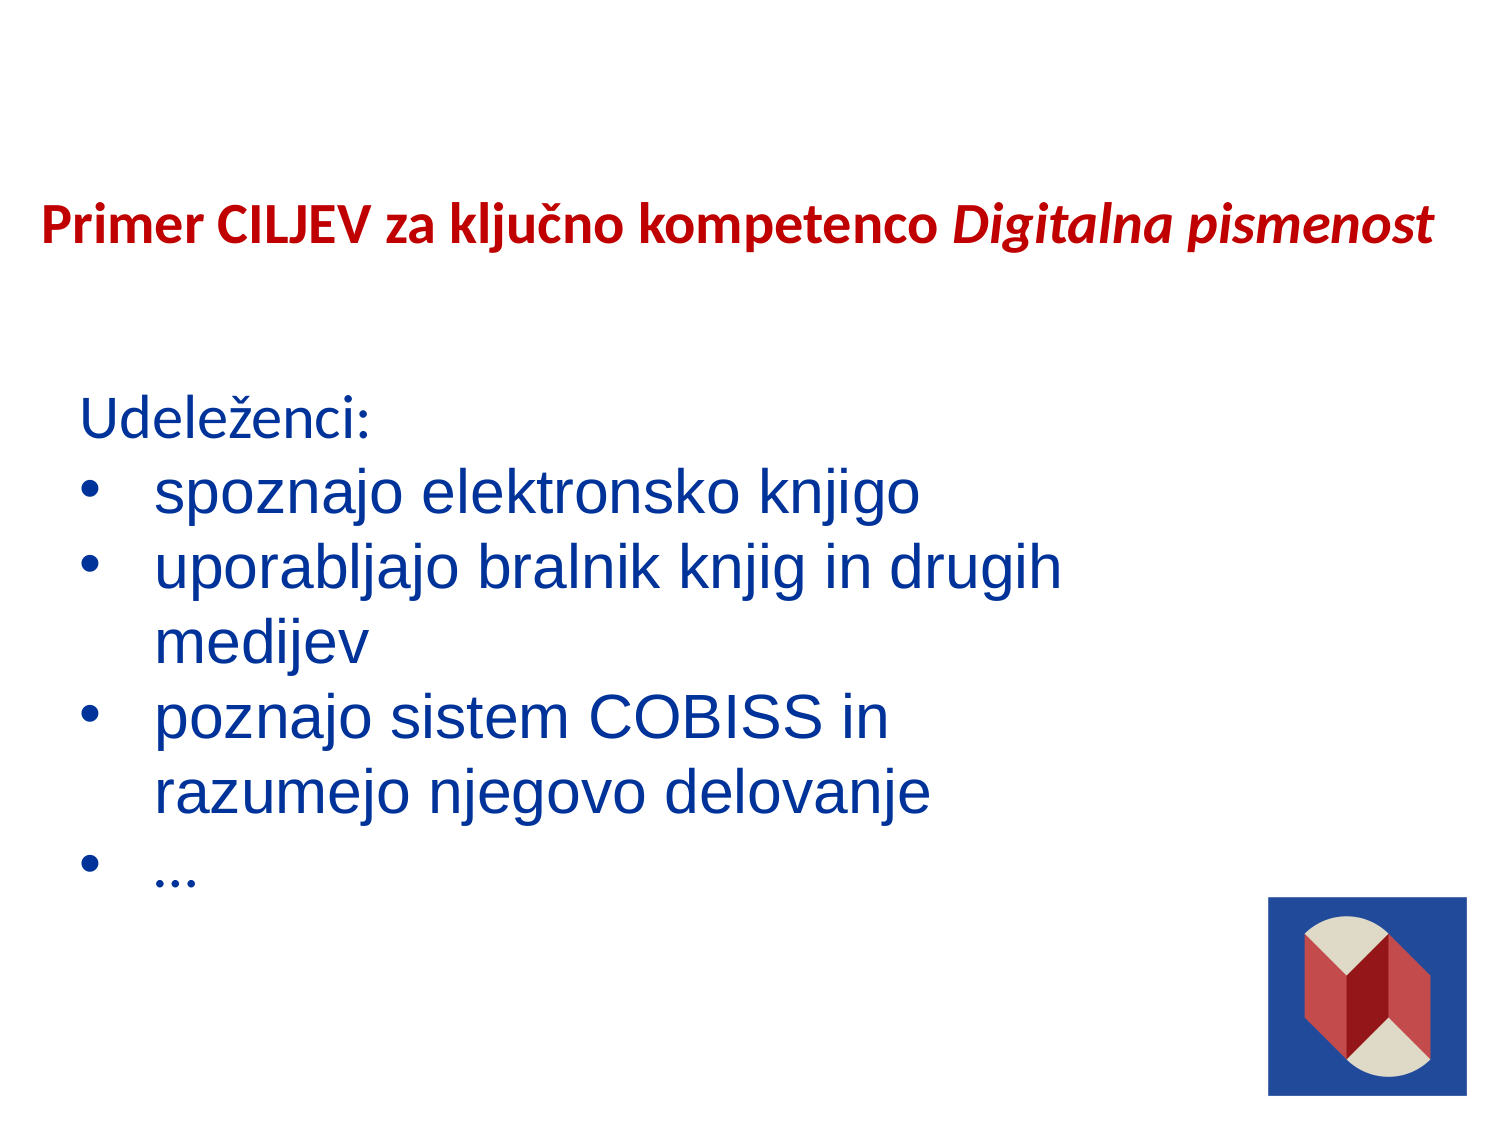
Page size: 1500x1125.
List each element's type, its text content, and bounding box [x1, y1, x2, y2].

picture [1264, 892, 1471, 1100]
title Primer CILJEV za ključno kompetenco Digitalna pismenost [5, 72, 1471, 369]
text_box Udeleženci: spoznajo elektronsko knjigo uporabljajo bralnik knjig in drugih medijev poznajo sistem COBISS in razumejo njegovo delovanje … [64, 368, 1152, 983]
